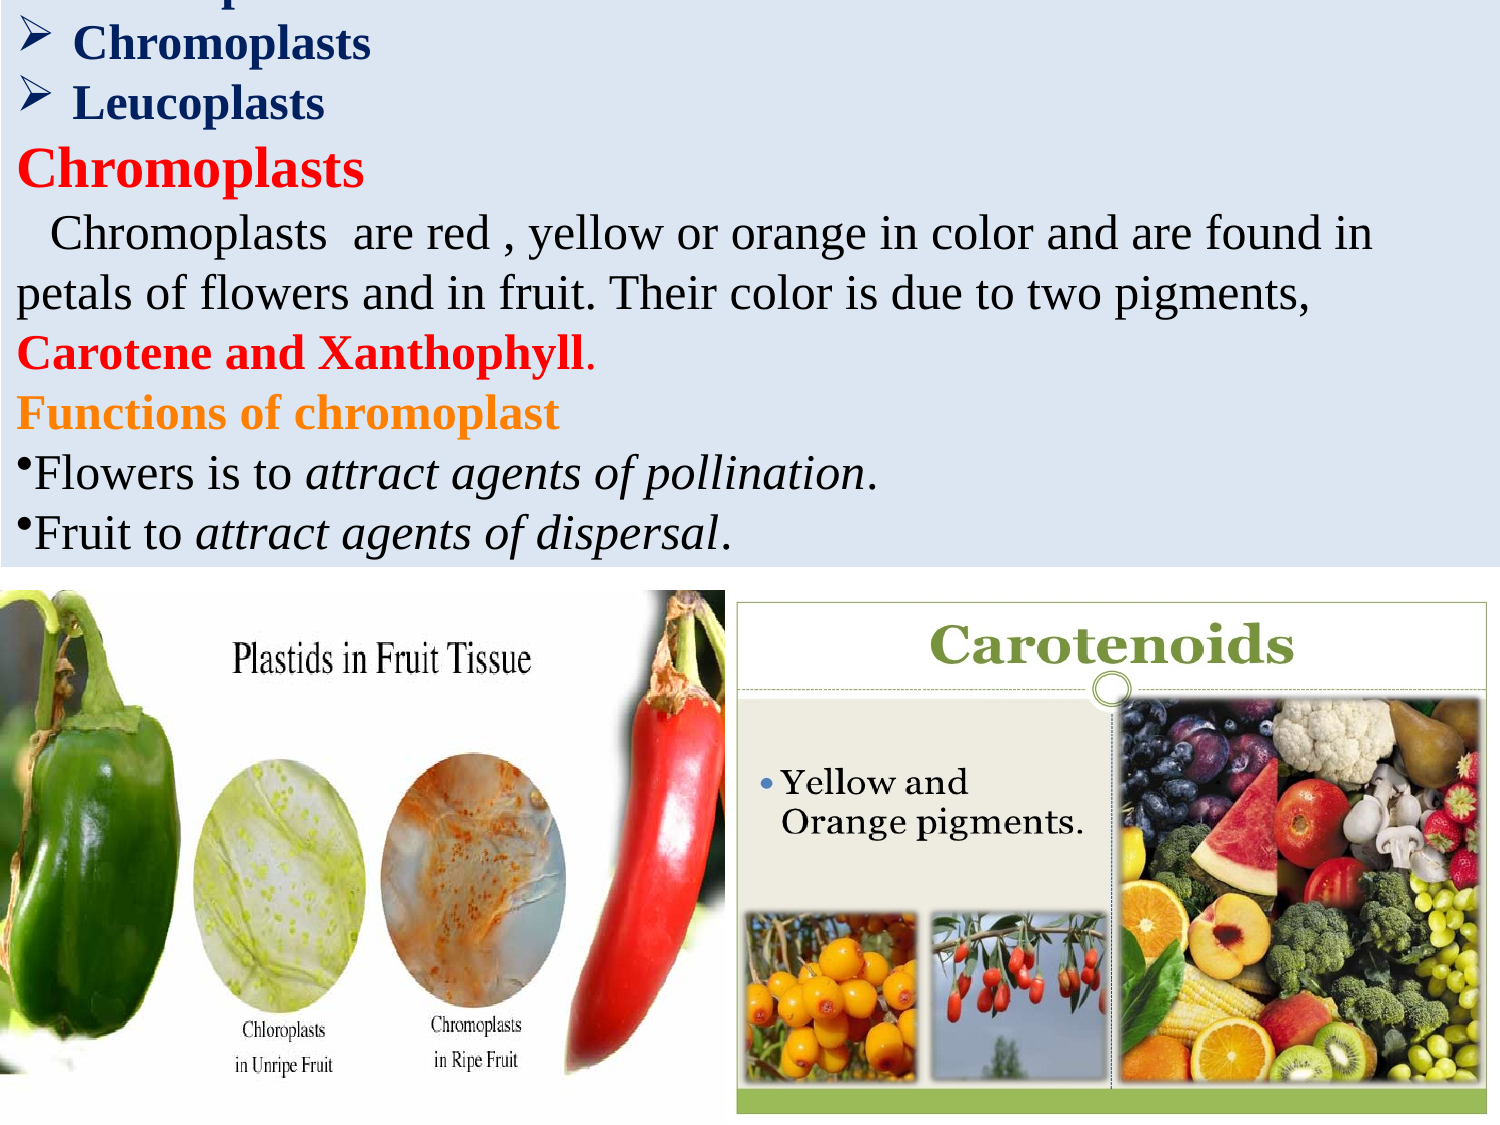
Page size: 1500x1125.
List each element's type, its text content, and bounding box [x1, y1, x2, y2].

picture [0, 590, 1500, 1125]
text_box proplastids may develop into of the following: Chloroplasts Chromoplasts Leucoplasts Chromoplasts Chromoplasts are red , yellow or orange in color and are found in petals of flowers and in fruit. Their color is due to two pigments, Carotene and Xanthophyll. Functions of chromoplast Flowers is to attract agents of pollination. Fruit to attract agents of dispersal. [1, 0, 1500, 567]
